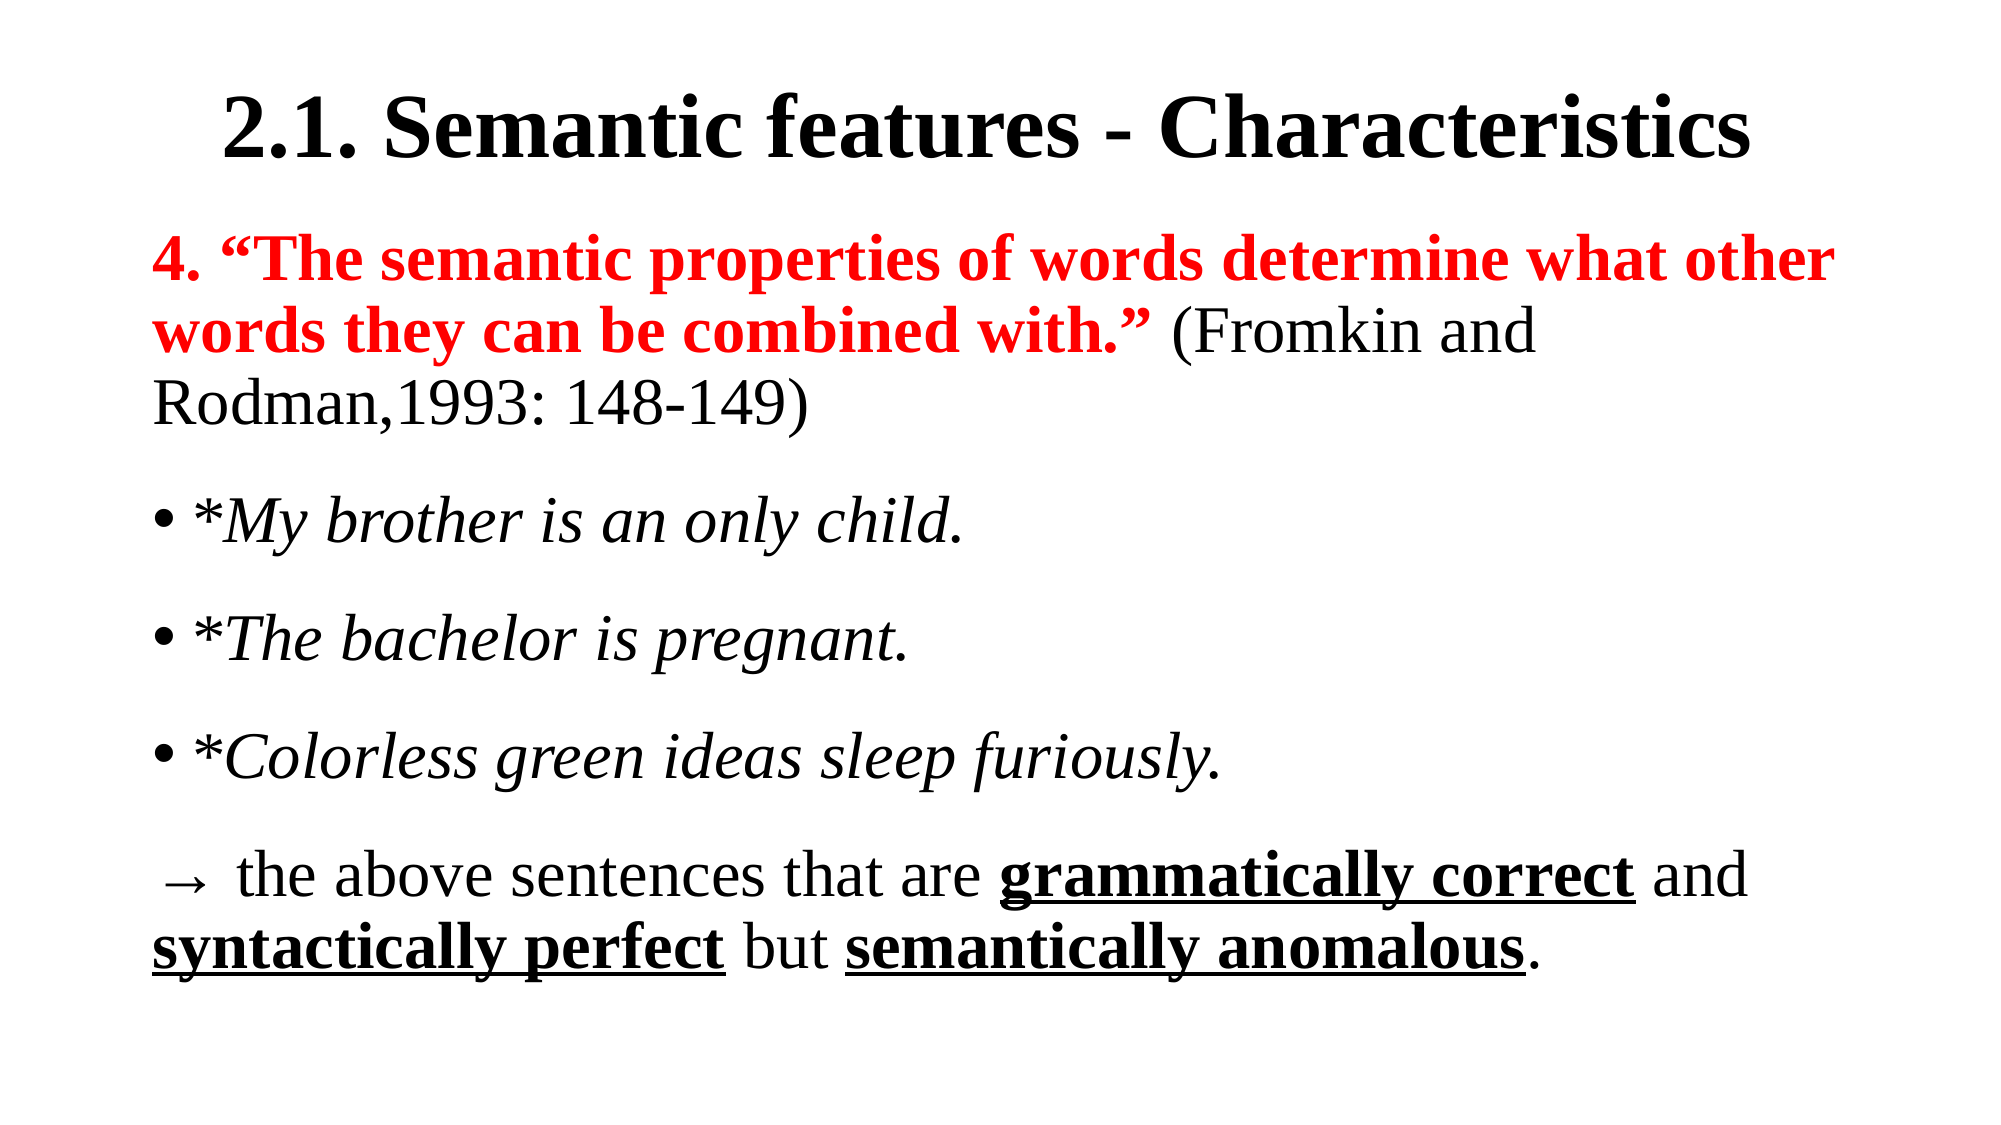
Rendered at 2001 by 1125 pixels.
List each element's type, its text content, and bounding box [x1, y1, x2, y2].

title 2.1. Semantic features - Characteristics [137, 59, 1863, 197]
list 4. “The semantic properties of words determine what other words they can be combined with.” (Fromkin and Rodman,1993: 148-149) *My brother is an only child. *The bachelor is pregnant. *Colorless green ideas sleep furiously. → the above sentences that are grammatically correct and syntactically perfect but semantically anomalous. [137, 215, 1863, 1069]
